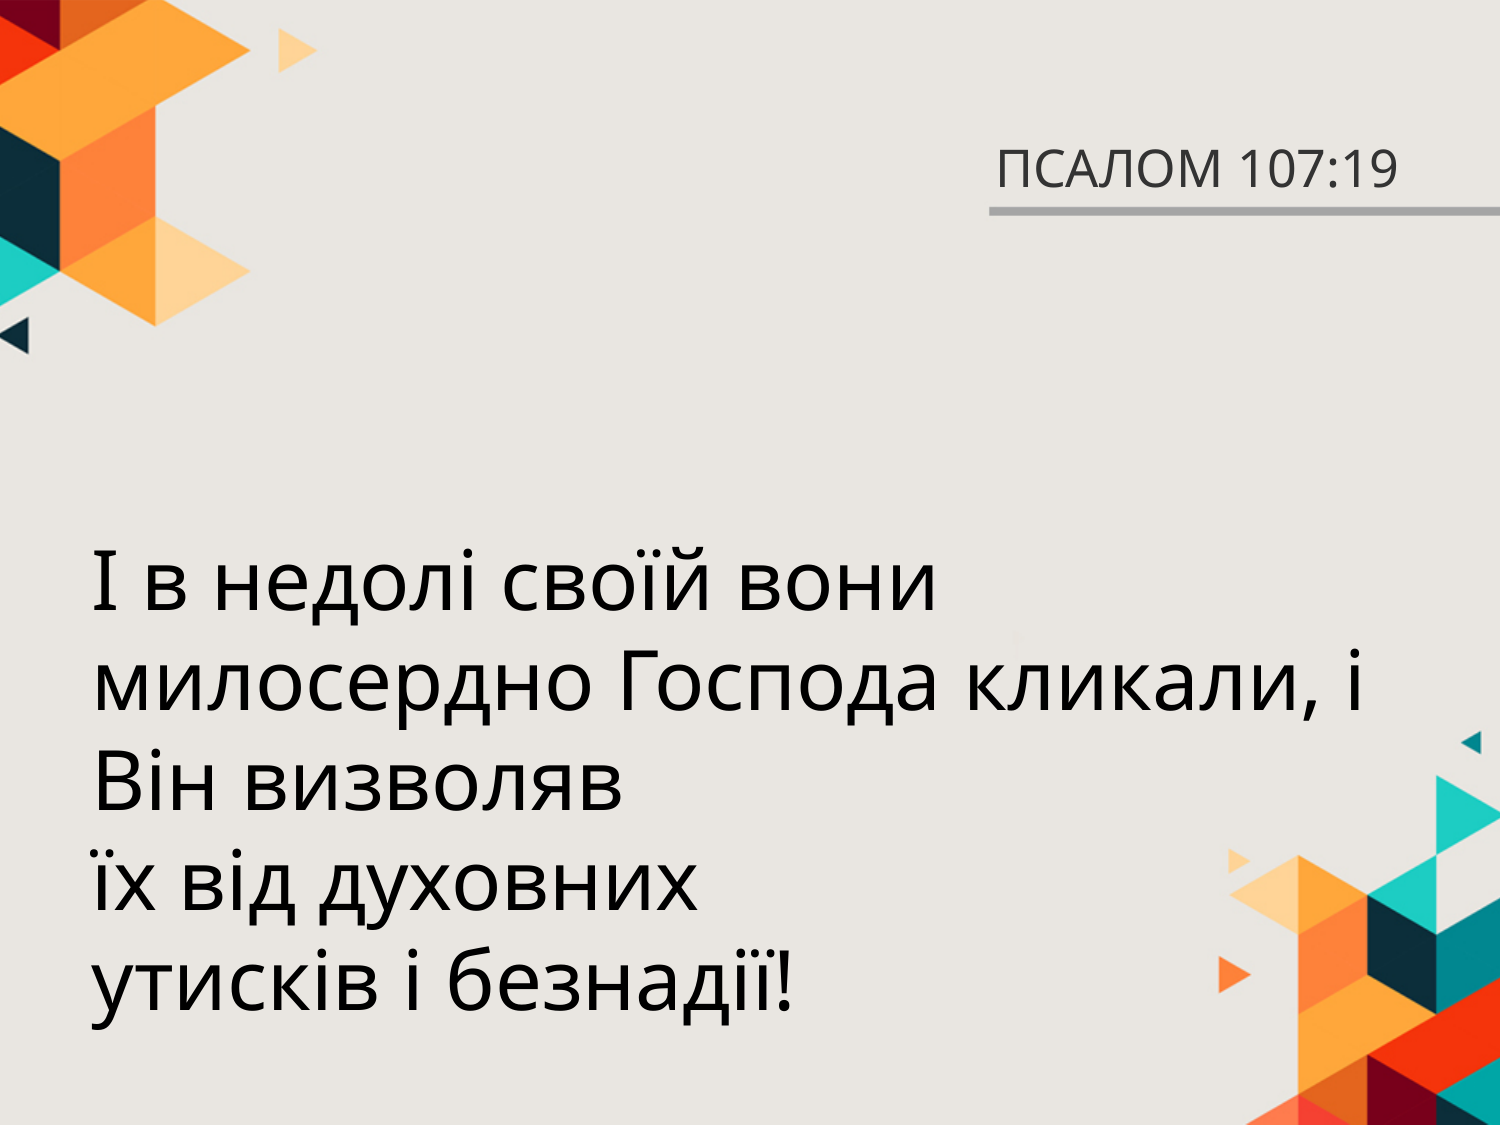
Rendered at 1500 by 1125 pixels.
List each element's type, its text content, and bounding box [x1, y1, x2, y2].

picture [0, 0, 1500, 1125]
title ПСАЛОМ 107:19 [980, 137, 1500, 206]
text_box І в недолі своїй вони милосердно Господа кликали, і Він визволяв їх від духовних утисків і безнадії! [76, 397, 1412, 1035]
